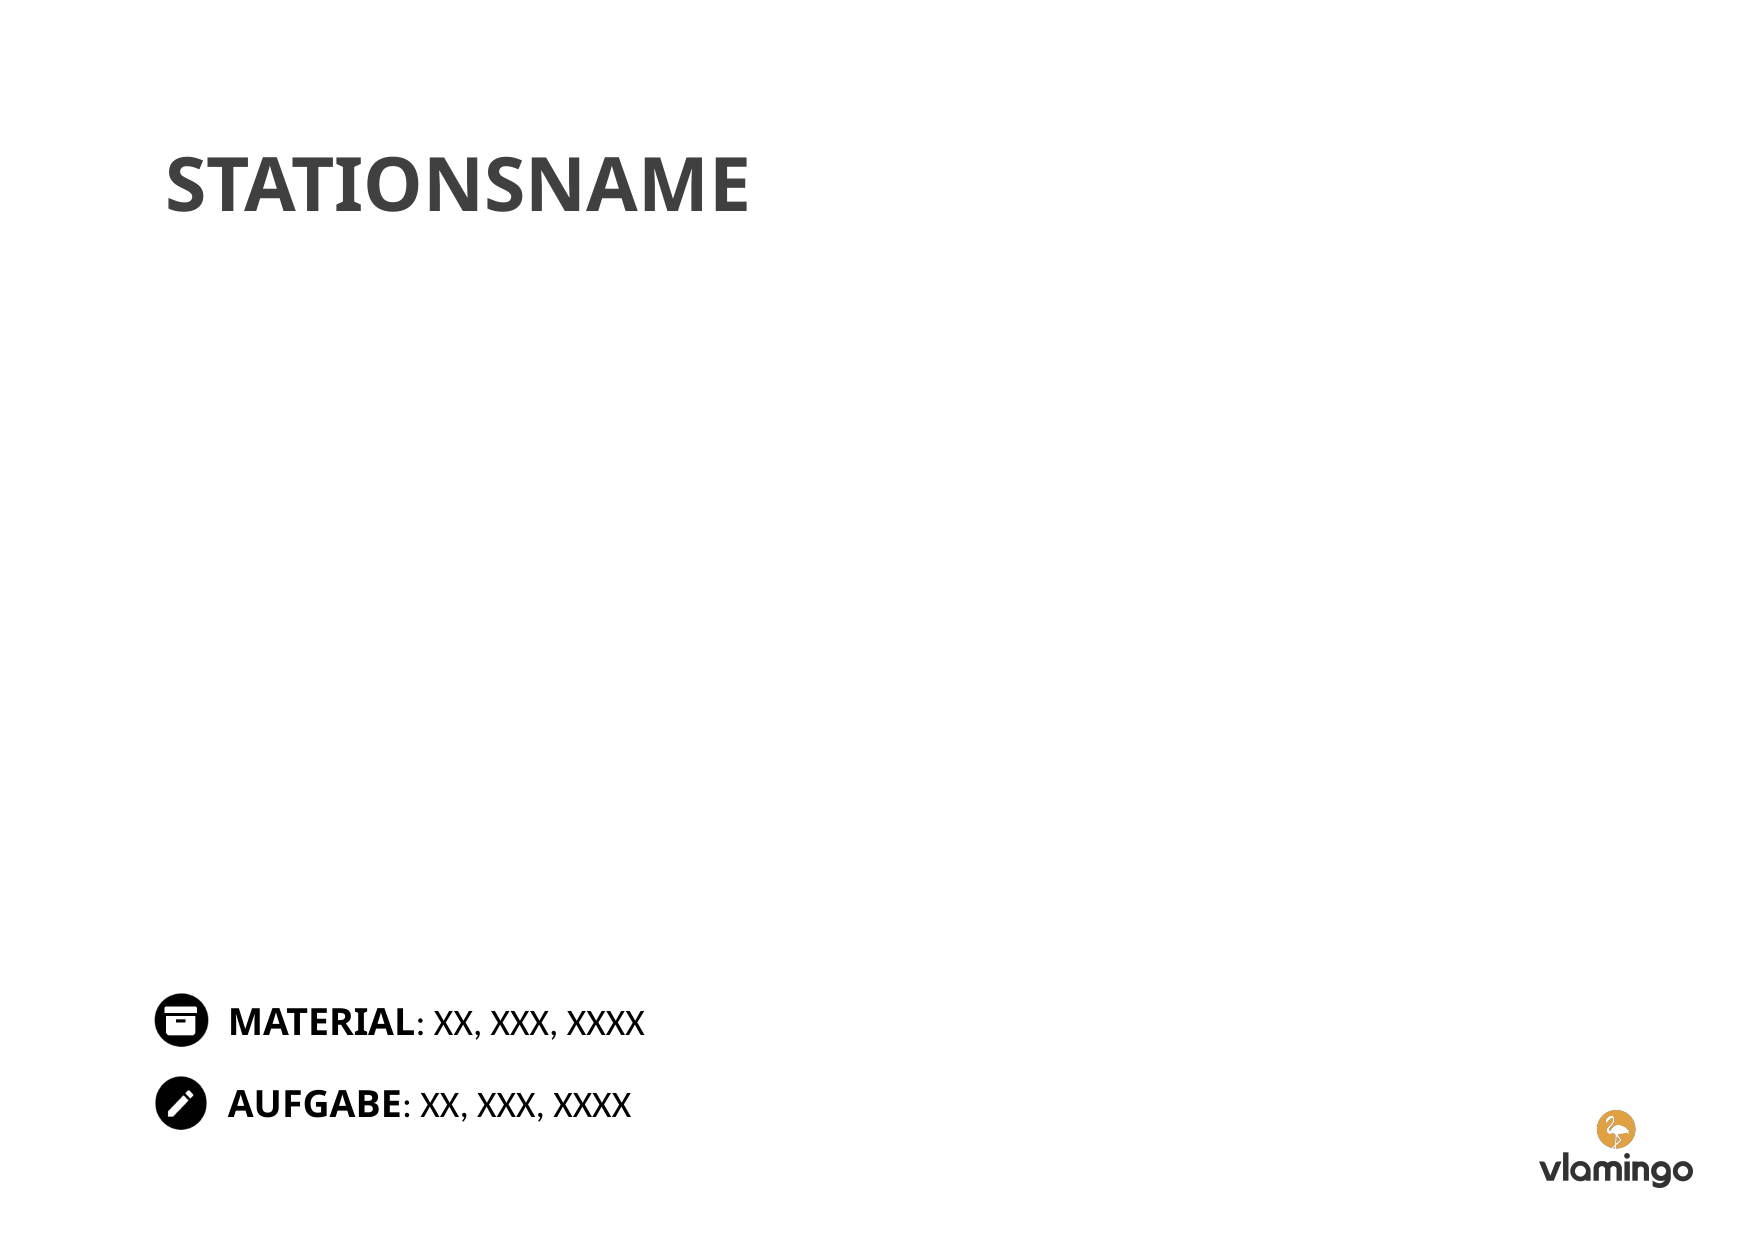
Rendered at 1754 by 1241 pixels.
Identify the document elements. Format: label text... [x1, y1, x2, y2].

text_box [149, 988, 214, 1052]
text_box MATERIAL: XX, XXX, XXXX [213, 990, 1509, 1051]
text_box [150, 1071, 212, 1135]
picture [1539, 1110, 1693, 1188]
text_box STATIONSNAME [150, 128, 1447, 234]
text_box AUFGABE: XX, XXX, XXXX [213, 1072, 1509, 1133]
